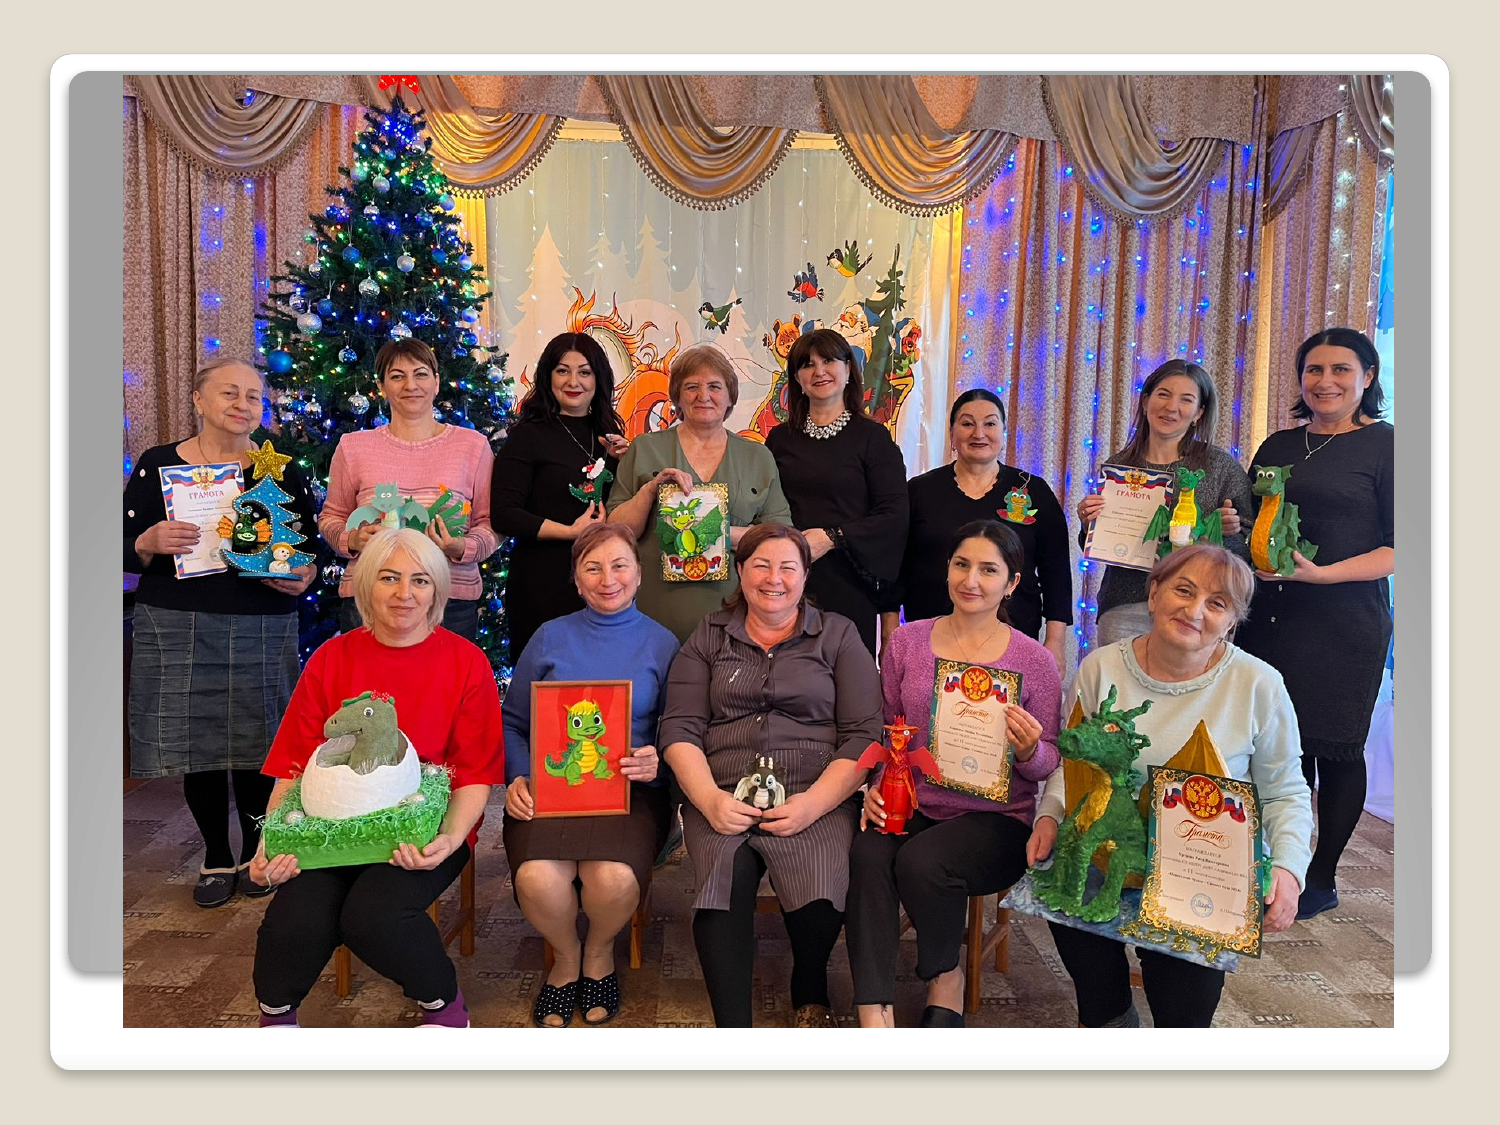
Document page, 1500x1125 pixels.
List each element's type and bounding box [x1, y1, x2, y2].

picture [123, 74, 1394, 1028]
